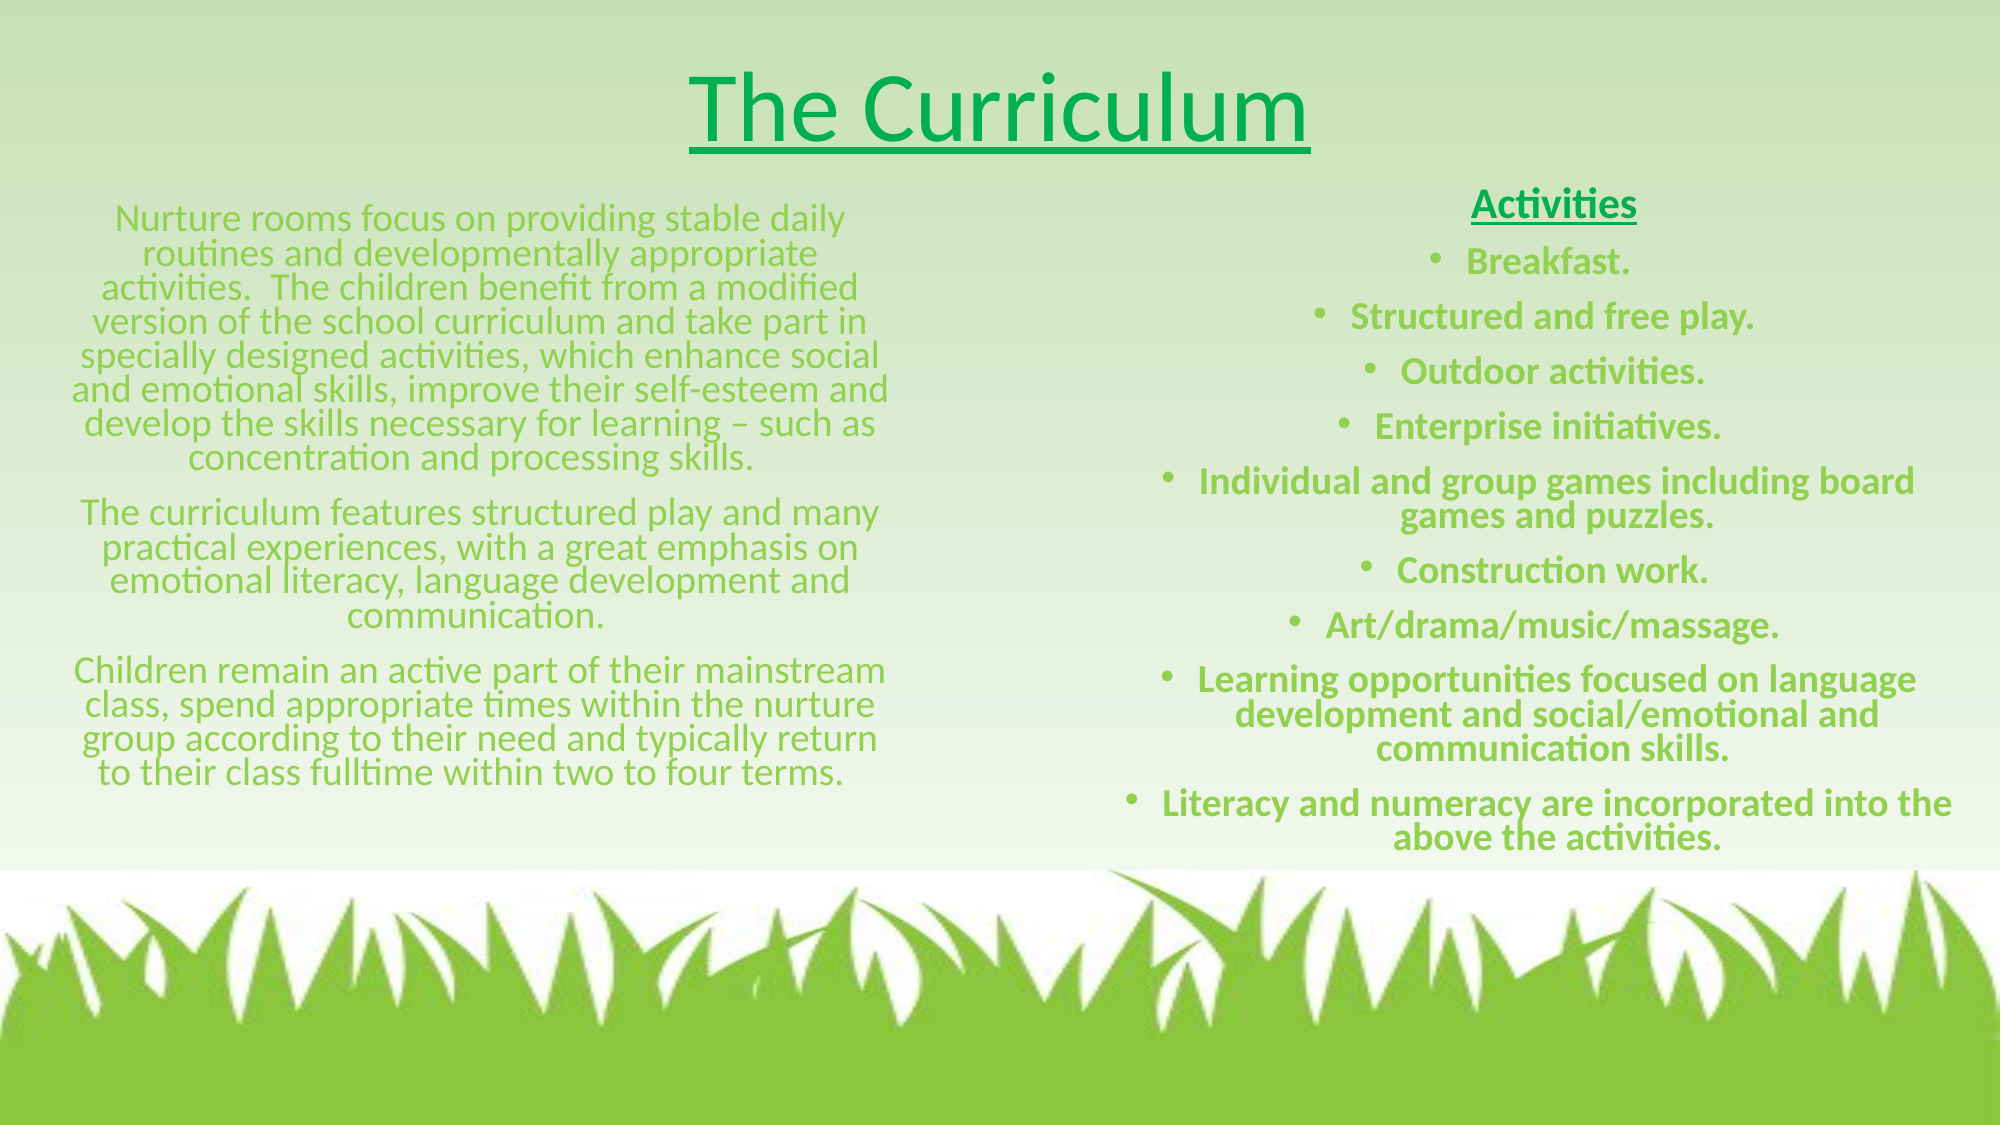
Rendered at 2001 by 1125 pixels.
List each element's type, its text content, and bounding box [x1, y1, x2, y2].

list Nurture rooms focus on providing stable daily routines and developmentally appropriate activities. The children benefit from a modified version of the school curriculum and take part in specially designed activities, which enhance social and emotional skills, improve their self-esteem and develop the skills necessary for learning – such as concentration and processing skills. The curriculum features structured play and many practical experiences, with a great emphasis on emotional literacy, language development and communication. Children remain an active part of their mainstream class, spend appropriate times within the nurture group according to their need and typically return to their class fulltime within two to four terms. [55, 196, 907, 870]
picture [0, 870, 2000, 1125]
title The Curriculum [0, 0, 2000, 218]
text_box Activities Breakfast. Structured and free play. Outdoor activities. Enterprise initiatives. Individual and group games including board games and puzzles. Construction work. Art/drama/music/massage. Learning opportunities focused on language development and social/emotional and communication skills. Literacy and numeracy are incorporated into the above the activities. [1114, 181, 1965, 870]
